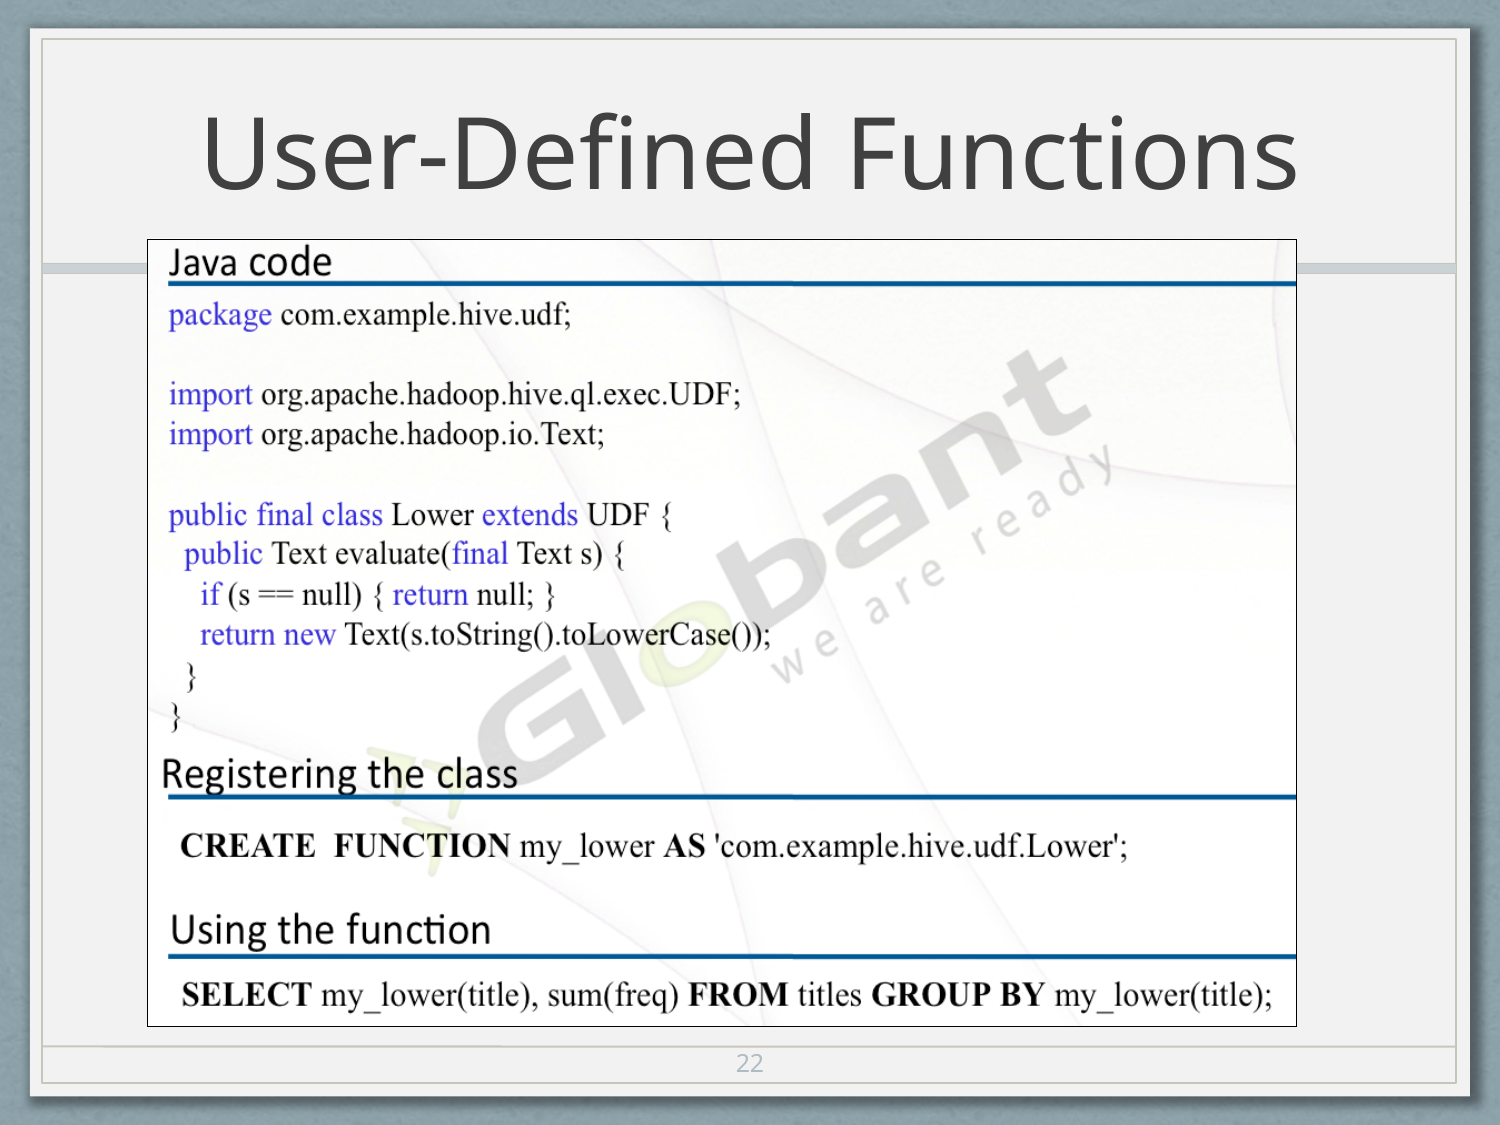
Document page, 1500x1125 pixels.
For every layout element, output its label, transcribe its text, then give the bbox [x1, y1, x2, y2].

slide_number 22 [687, 1042, 813, 1088]
picture [147, 238, 1298, 1027]
title User-Defined Functions [147, 40, 1353, 260]
